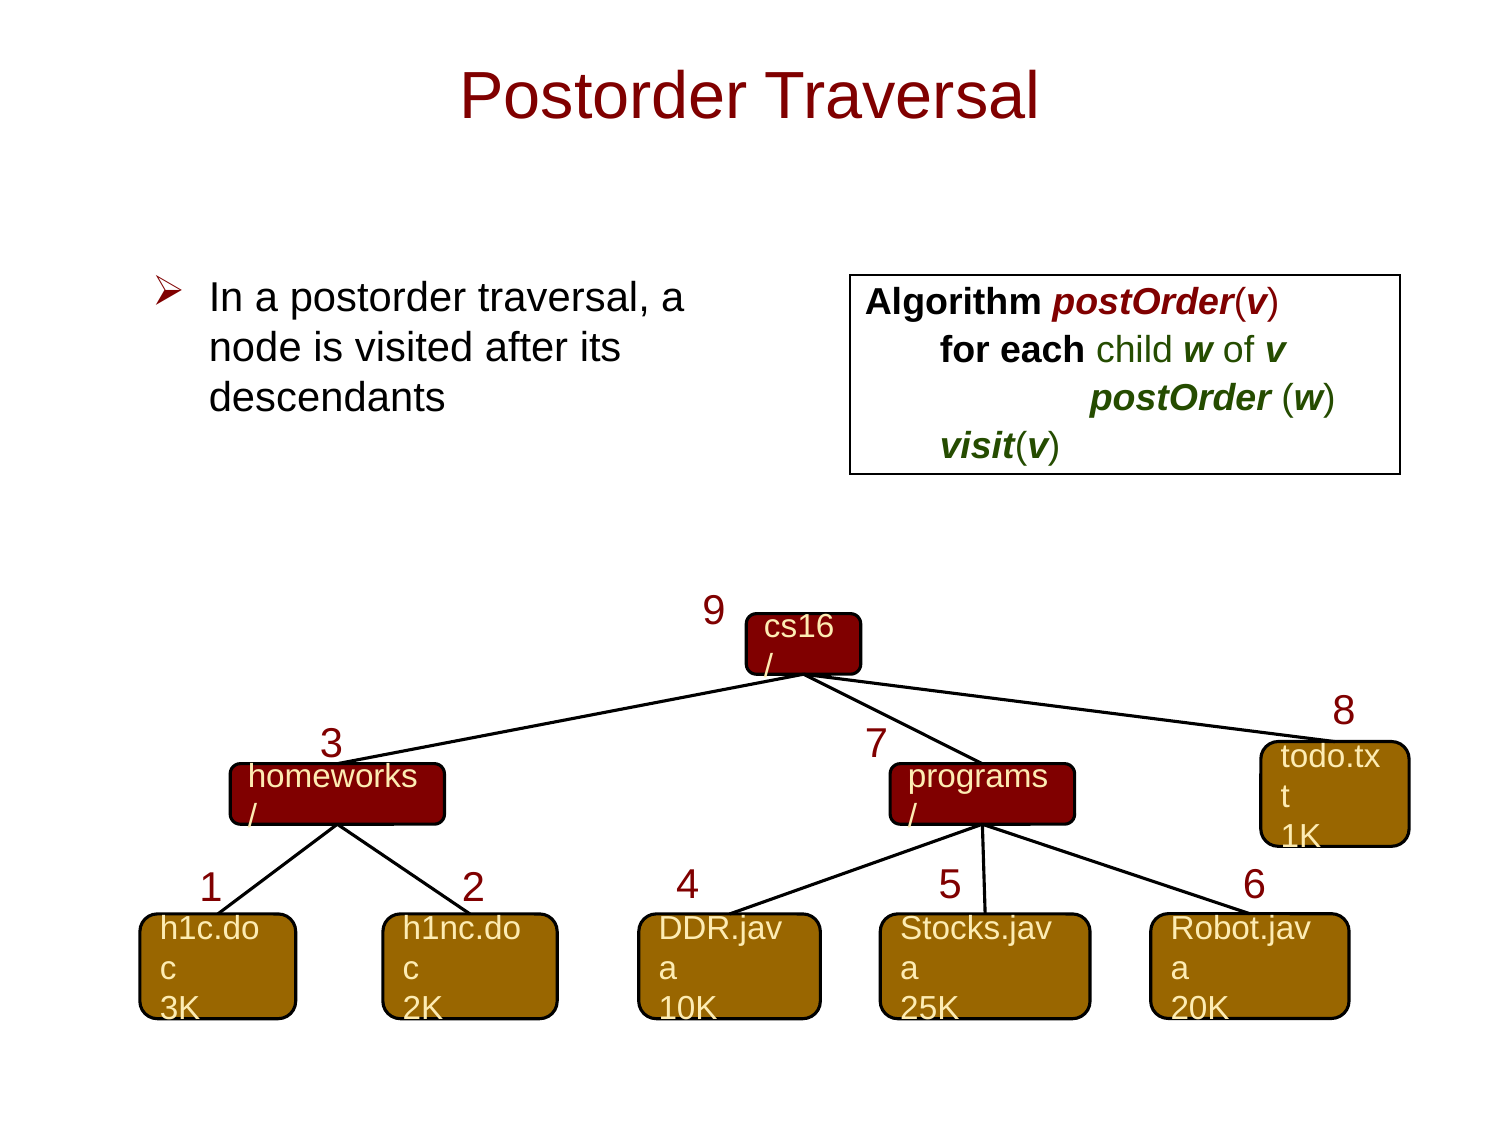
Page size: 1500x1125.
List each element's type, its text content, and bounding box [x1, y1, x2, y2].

text_box todo.txt 1K [1260, 741, 1410, 847]
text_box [982, 826, 1251, 912]
title Postorder Traversal [74, 44, 1426, 139]
text_box 6 [1253, 849, 1281, 915]
text_box 8 [1317, 675, 1371, 740]
text_box 4 [661, 849, 714, 915]
text_box h1nc.doc 2K [382, 913, 558, 1019]
text_box homeworks/ [230, 763, 445, 825]
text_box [233, 809, 322, 930]
list In a postorder traversal, a node is visited after its descendants [137, 262, 801, 613]
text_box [811, 742, 901, 996]
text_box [359, 802, 448, 936]
text_box 2 [453, 852, 500, 917]
text_box 3 [304, 708, 358, 774]
text_box h1c.doc 3K [139, 913, 296, 1019]
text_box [1036, 919, 1103, 975]
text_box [939, 867, 977, 871]
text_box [1036, 442, 1103, 825]
text_box Stocks.java 25K [880, 913, 1091, 1019]
text_box 9 [687, 575, 741, 640]
text_box 5 [923, 849, 977, 915]
text_box cs16/ [746, 613, 861, 675]
text_box Algorithm postOrder(v) for each child w of v postOrder (w) visit(v) [849, 275, 1400, 475]
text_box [337, 676, 802, 762]
text_box DDR.java 10K [638, 913, 820, 1019]
text_box 1 [184, 852, 228, 917]
text_box programs/ [904, 763, 1031, 825]
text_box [803, 676, 983, 762]
text_box Robot.java 20K [1150, 913, 1350, 1019]
